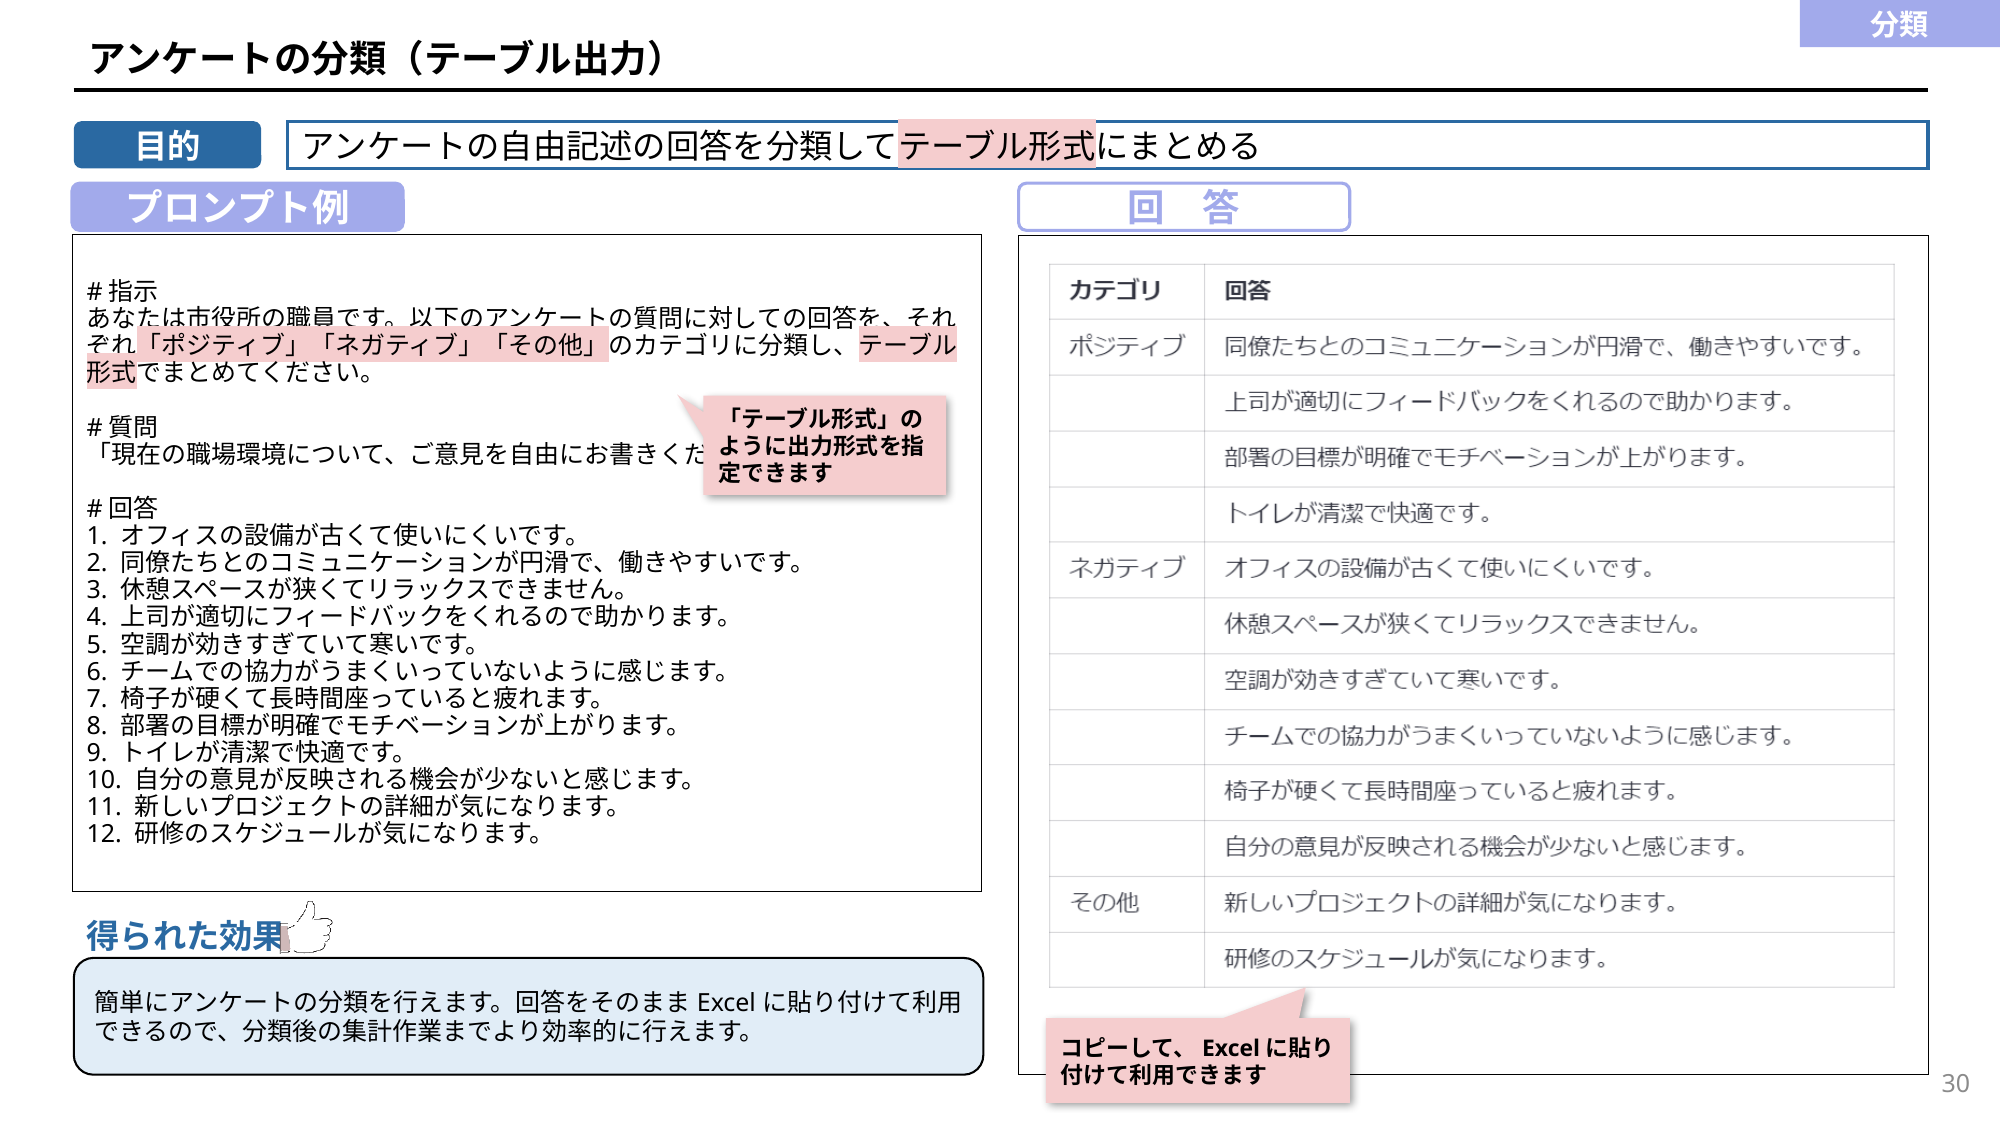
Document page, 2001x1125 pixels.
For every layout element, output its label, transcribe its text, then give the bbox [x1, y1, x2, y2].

text_box 目的 [72, 119, 263, 170]
text_box 「テーブル形式」のように出力形式を指定できます [676, 393, 947, 496]
picture [1033, 252, 1913, 1004]
text_box [1017, 234, 1929, 1075]
text_box アンケートの自由記述の回答を分類してテーブル形式にまとめる [287, 121, 1929, 169]
text_box 簡単にアンケートの分類を行えます。回答をそのままExcelに貼り付けて利用できるので、分類後の集計作業までより効率的に行えます。 [72, 956, 985, 1076]
text_box コピーして、Excelに貼り付けて利用できます [1045, 1004, 1351, 1104]
text_box アンケートの分類（テーブル出力） [73, 28, 1819, 88]
text_box 分類 [1798, 0, 2000, 49]
slide_number 30 [1535, 1054, 1986, 1115]
picture [261, 884, 352, 975]
text_box プロンプト例 [70, 181, 405, 232]
text_box 回 答 [1017, 181, 1352, 232]
text_box #指示 あなたは市役所の職員です。以下のアンケートの質問に対しての回答を、それぞれ「ポジティブ」「ネガティブ」「その他」のカテゴリに分類し、テーブル形式でまとめてください。 #質問 「現在の職場環境について、ご意見を自由にお書きください。」 #回答 1. オフィスの設備が古くて使いにくいです。 2. 同僚たちとのコミュニケーションが円滑で、働きやすいです。 3. 休憩スペースが狭くてリラックスできません。 4. 上司が適切にフィードバックをくれるので助かります。 5. 空調が効きすぎていて寒いです。 6. チームでの協力がうまくいっていないように感じます。 7. 椅子が硬くて長時間座っていると疲れます。 8. 部署の目標が明確でモチベーションが上がります。 9. トイレが清潔で快適です。 10. 自分の意見が反映される機会が少ないと感じます。 11. 新しいプロジェクトの詳細が気になります。 12. 研修のスケジュールが気になります。 [71, 233, 982, 893]
text_box 得られた効果 [70, 910, 261, 959]
